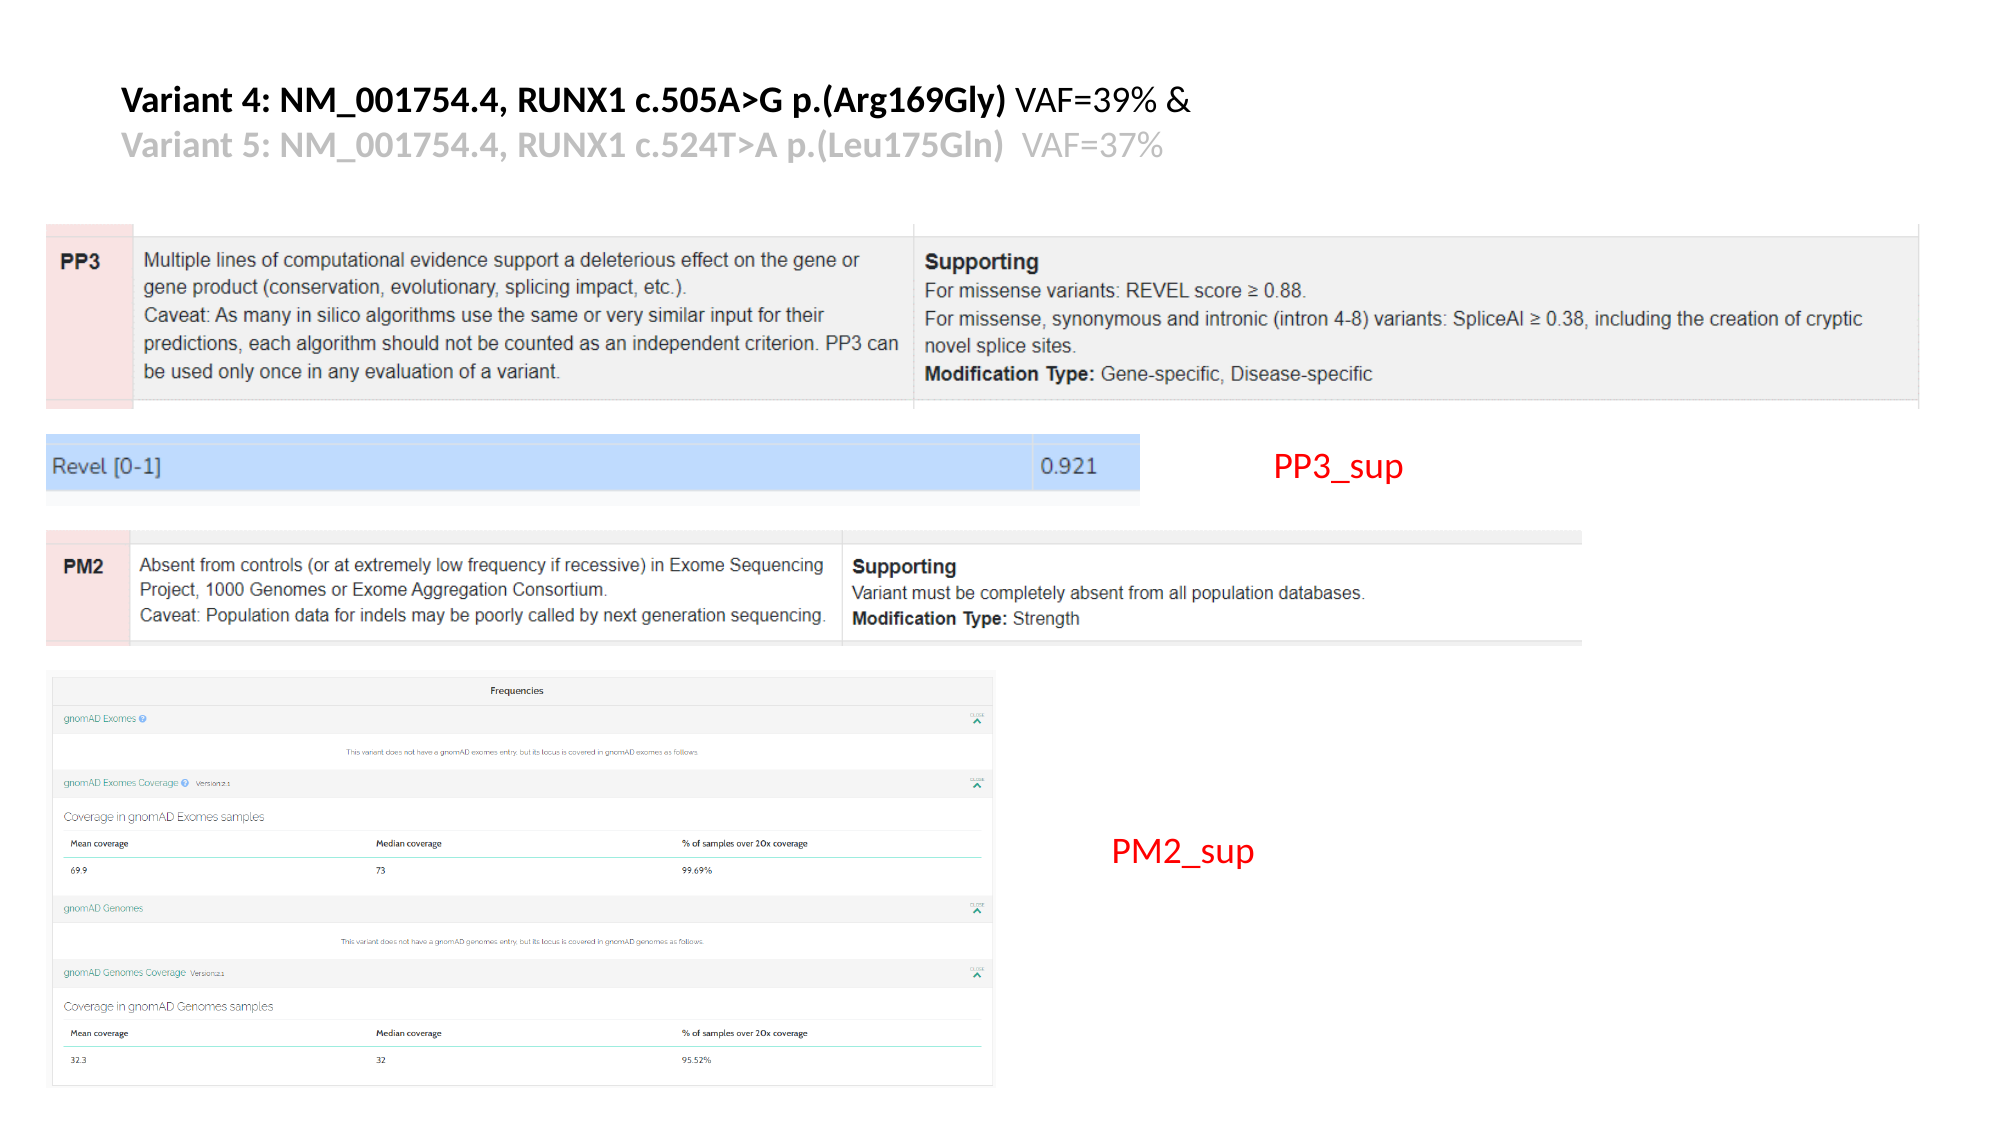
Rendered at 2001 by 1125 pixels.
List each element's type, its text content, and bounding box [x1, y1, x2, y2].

text_box PP3_sup [1258, 433, 1420, 494]
picture [46, 434, 1140, 506]
text_box PM2_sup [1096, 818, 1270, 879]
text_box Variant 4: NM_001754.4, RUNX1 c.505A>G p.(Arg169Gly) VAF=39% & Variant 5: NM_001754.4, RUNX1 c.524T>A p.(Leu175Gln) VAF=37% [106, 67, 1207, 172]
picture [45, 530, 1582, 646]
picture [46, 670, 996, 1088]
picture [46, 224, 1934, 409]
